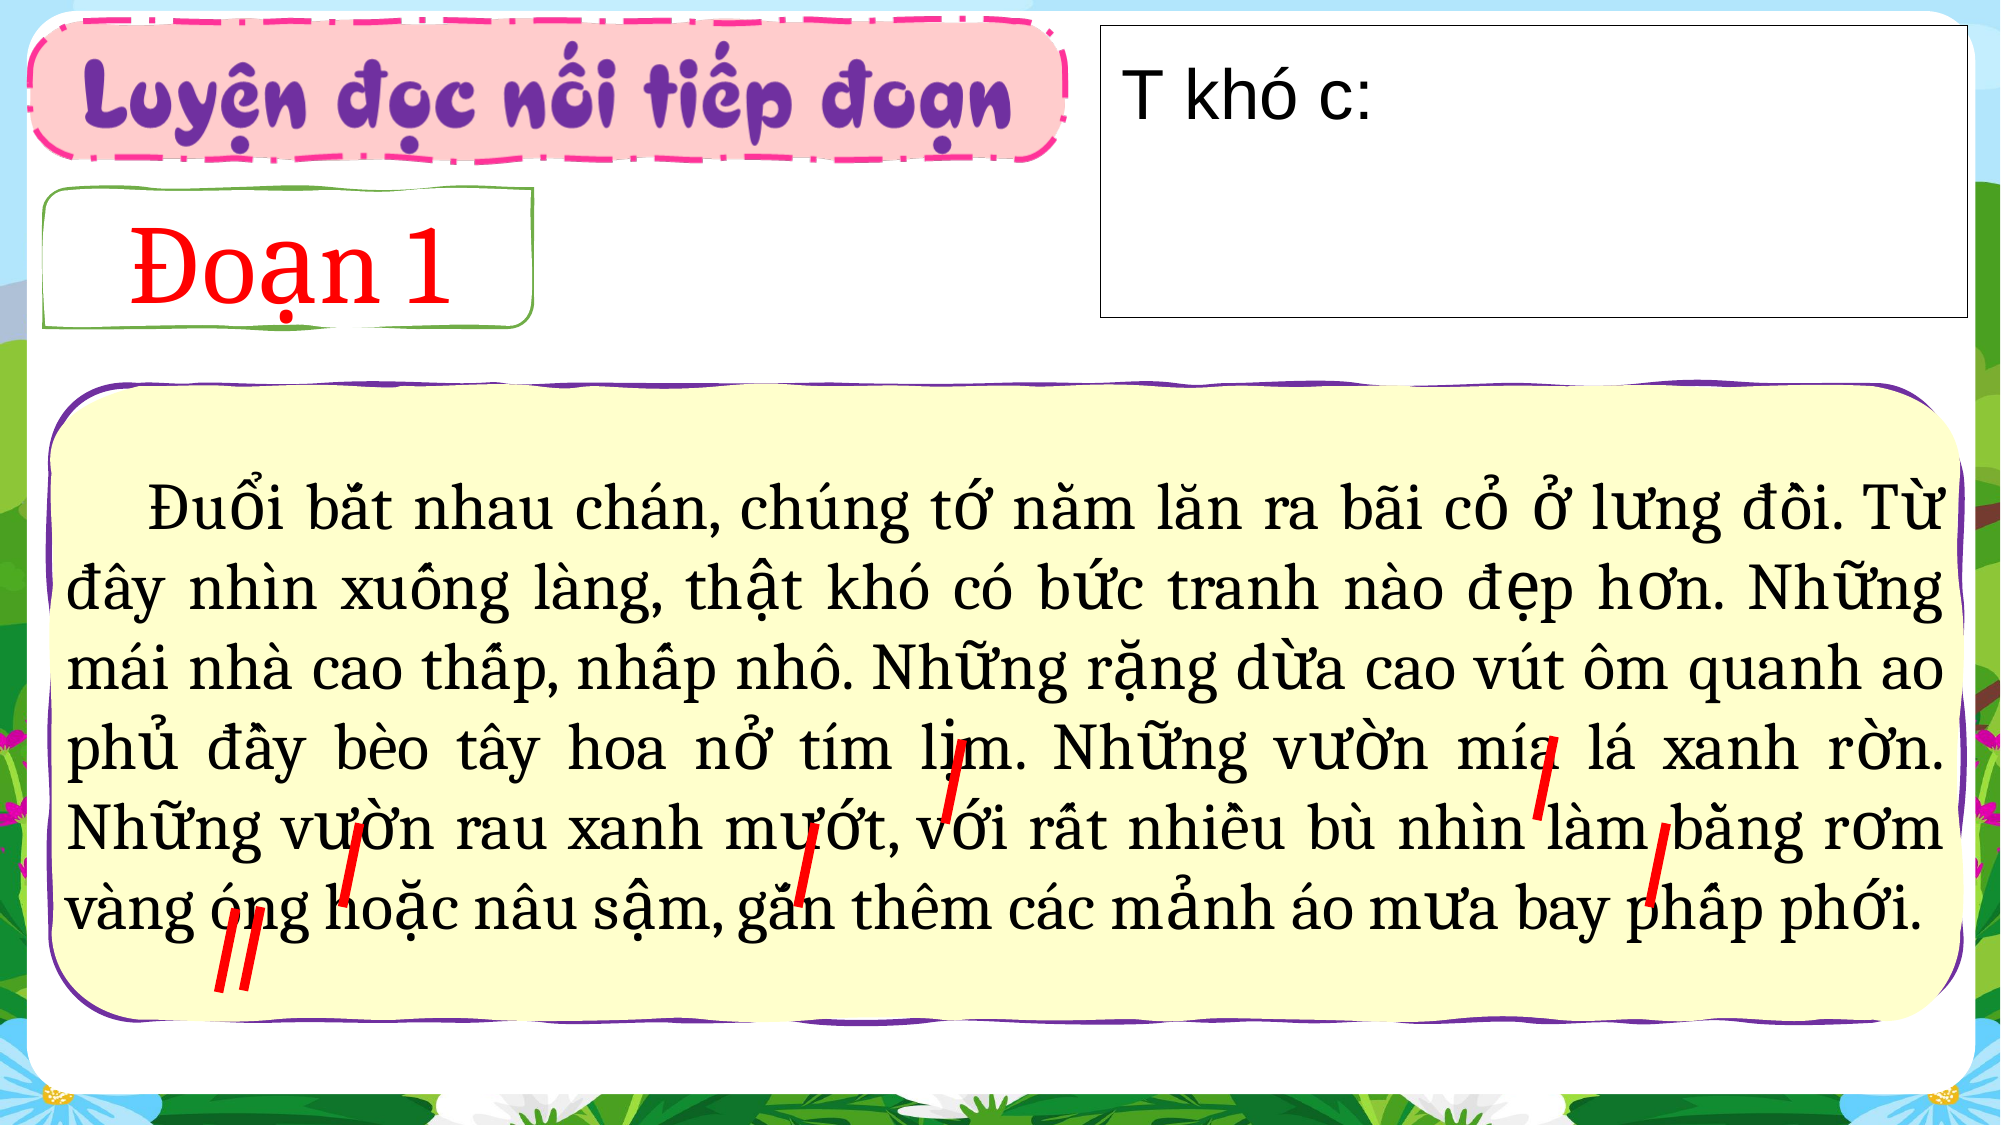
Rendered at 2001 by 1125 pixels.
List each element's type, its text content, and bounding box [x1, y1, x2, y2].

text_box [1649, 823, 1667, 907]
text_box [797, 823, 816, 907]
text_box Đuổi bắt nhau chán, chúng tớ nằm lăn ra bãi cỏ ở lưng đồi. Từ đây nhìn xuống làng, thật khó có bức tranh nào đẹp hơn. Những mái nhà cao thấp, nhấp nhô. Những rặng dừa cao vút ôm quanh ao phủ đầy bèo tây hoa nở tím lịm. Những vườn mía lá xanh rờn. Những vườn rau xanh mướt, với rất nhiều bù nhìn làm bằng rơm vàng óng hoặc nâu sậm, gắn thêm các mảnh áo mưa bay phấp phới. [47, 381, 1965, 1025]
text_box Đoạn 1 [42, 211, 533, 330]
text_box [218, 908, 236, 993]
text_box [25, 9, 1977, 1096]
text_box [945, 739, 963, 824]
picture [0, 0, 2001, 1125]
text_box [243, 906, 261, 991]
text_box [342, 823, 360, 907]
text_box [1536, 736, 1555, 821]
